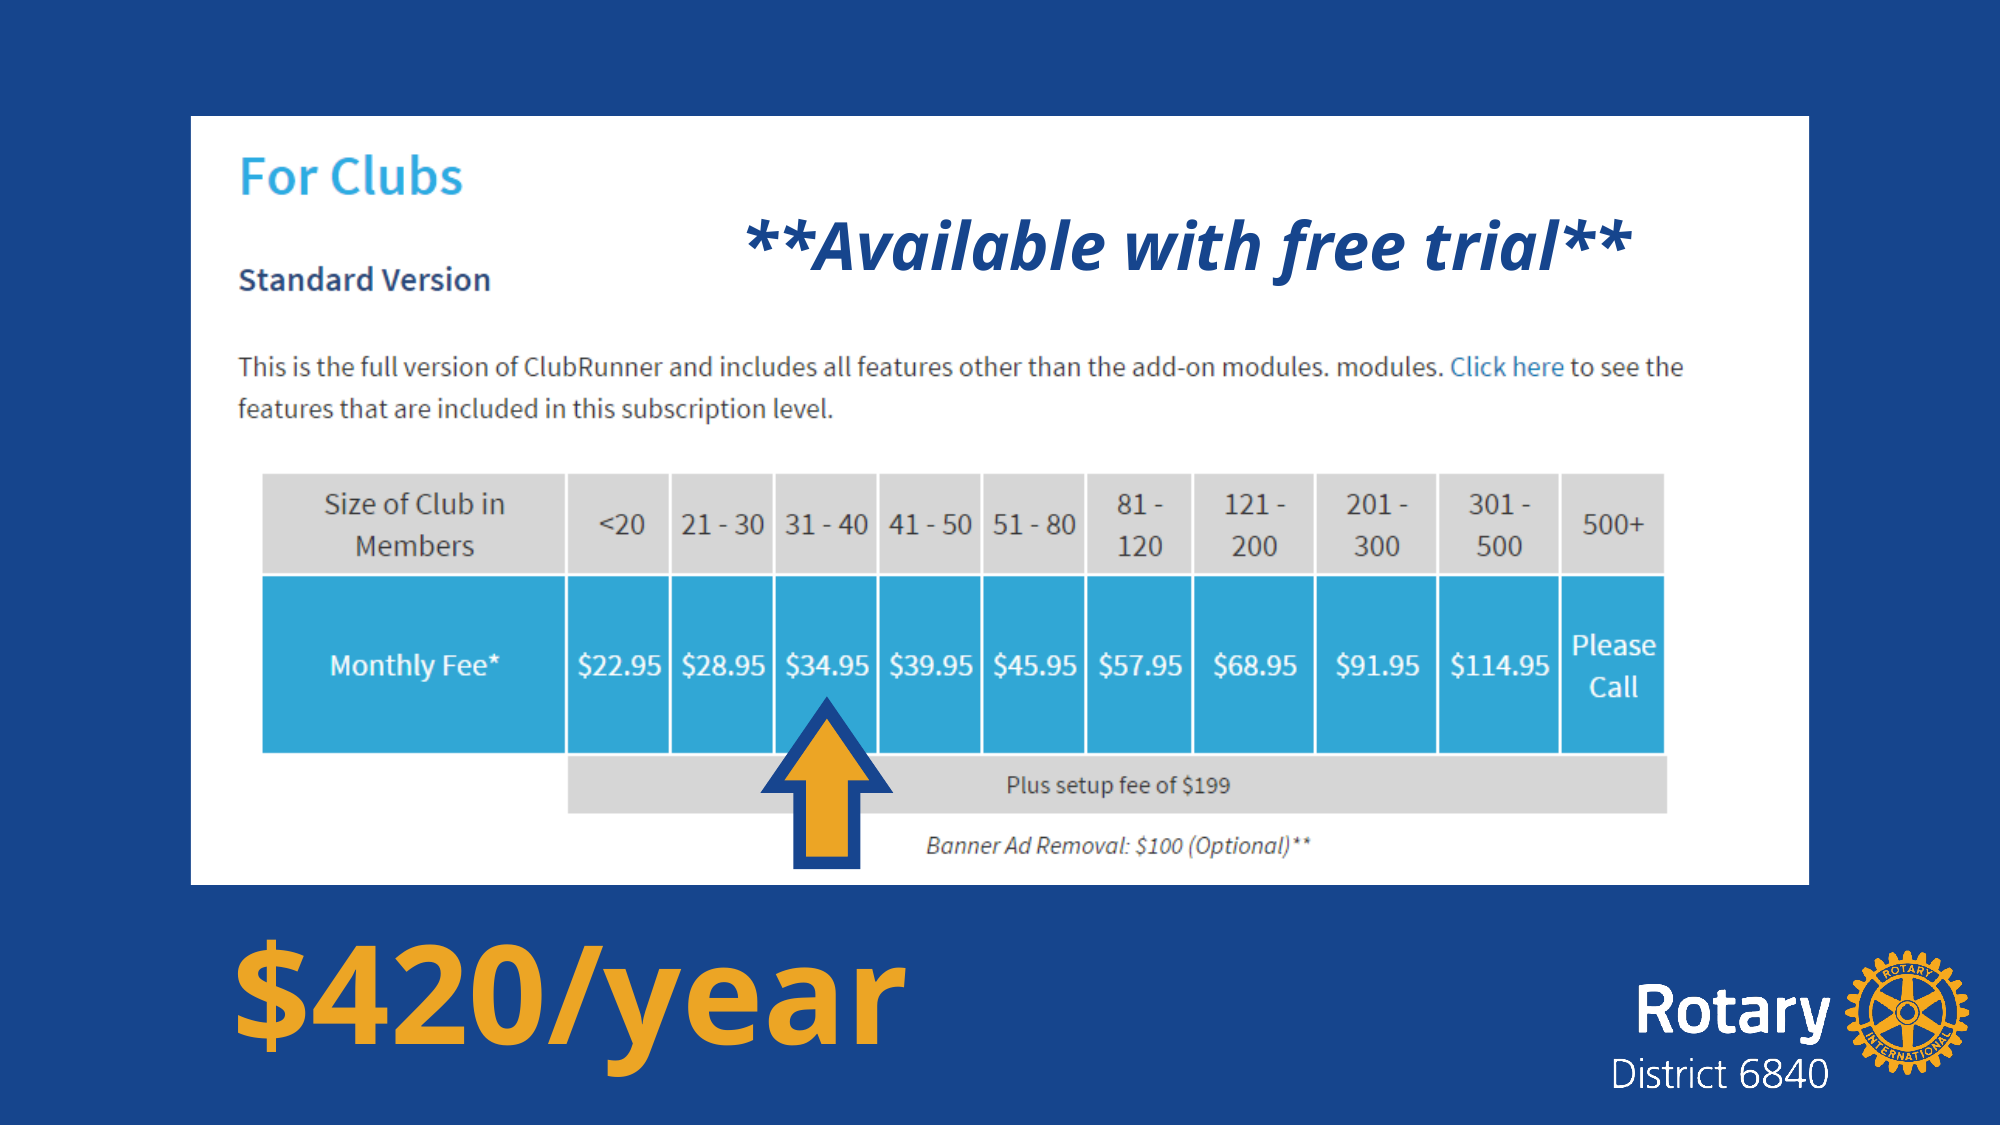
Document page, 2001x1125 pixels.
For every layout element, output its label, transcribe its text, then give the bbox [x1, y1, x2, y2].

picture [190, 116, 1810, 885]
text_box $420/year [190, 899, 952, 1079]
picture [1613, 949, 1971, 1125]
